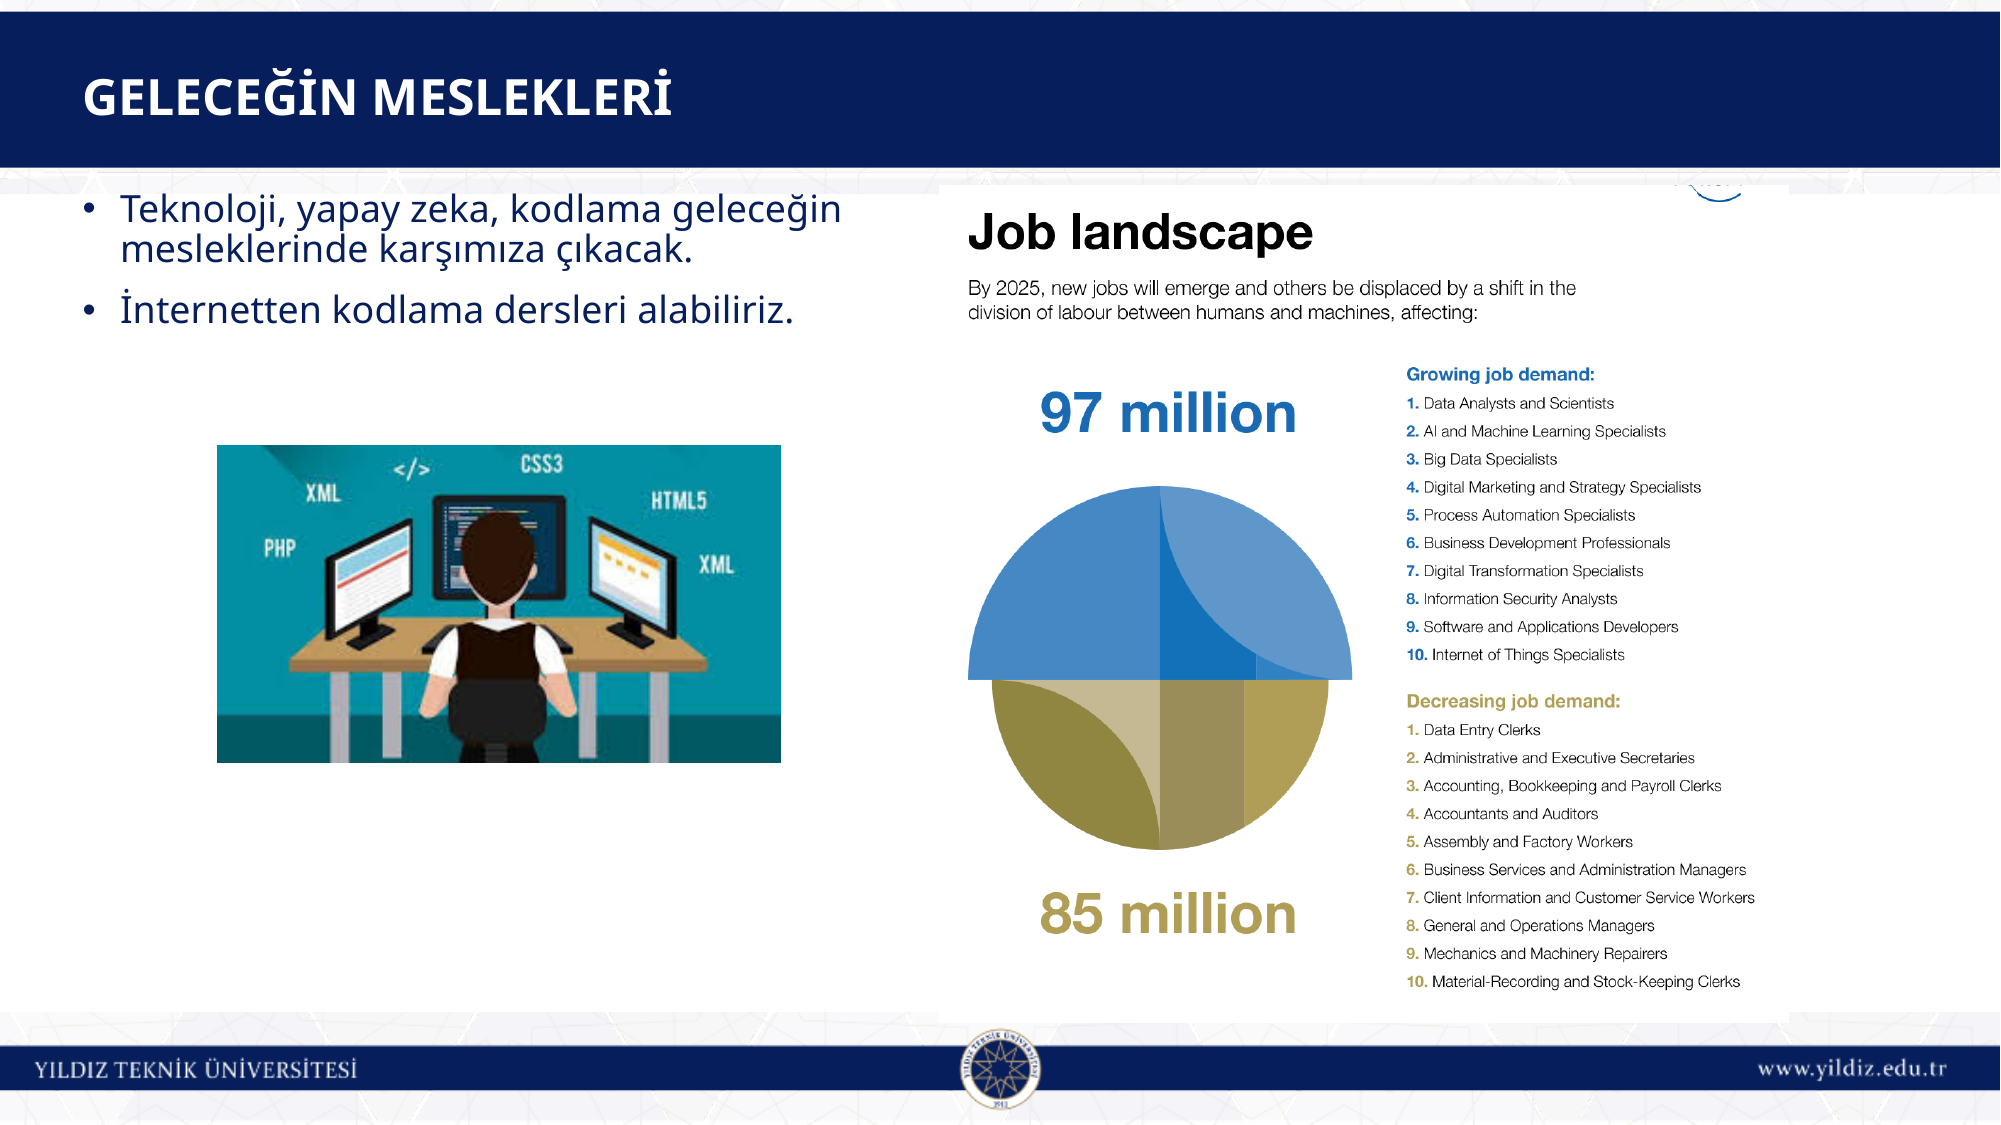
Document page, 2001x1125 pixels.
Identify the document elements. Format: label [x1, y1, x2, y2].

text_box [0, 0, 2000, 1125]
picture [938, 185, 1789, 1023]
picture [217, 445, 781, 763]
